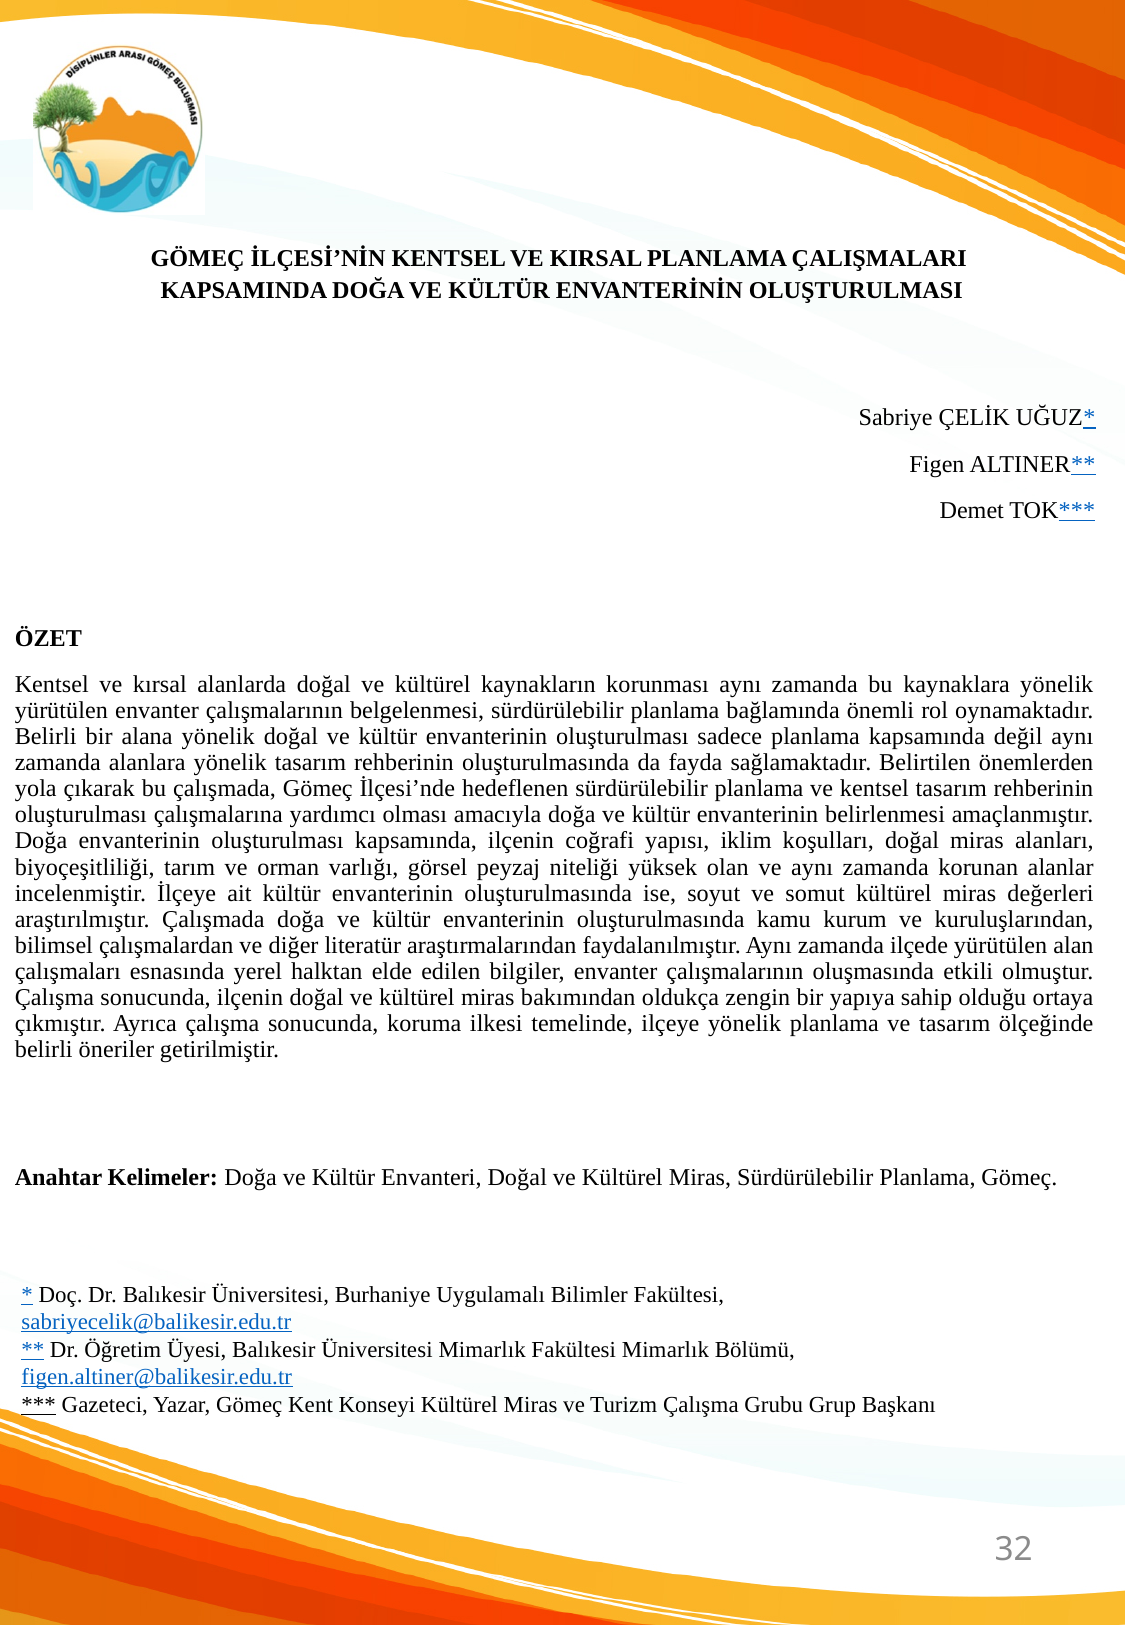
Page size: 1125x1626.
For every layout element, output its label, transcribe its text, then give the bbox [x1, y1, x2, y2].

picture [0, 0, 1125, 1625]
slide_number 32 [794, 1506, 1048, 1593]
list GÖMEÇ İLÇESİ’NİN KENTSEL VE KIRSAL PLANLAMA ÇALIŞMALARI KAPSAMINDA DOĞA VE KÜLTÜR ENVANTERİNİN OLUŞTURULMASI Sabriye ÇELİK UĞUZ* Figen ALTINER** Demet TOK*** ÖZET Kentsel ve kırsal alanlarda doğal ve kültürel kaynakların korunması aynı zamanda bu kaynaklara yönelik yürütülen envanter çalışmalarının belgelenmesi, sürdürülebilir planlama bağlamında önemli rol oynamaktadır. Belirli bir alana yönelik doğal ve kültür envanterinin oluşturulması sadece planlama kapsamında değil aynı zamanda alanlara yönelik tasarım rehberinin oluşturulmasında da fayda sağlamaktadır. Belirtilen önemlerden yola çıkarak bu çalışmada, Gömeç İlçesi’nde hedeflenen sürdürülebilir planlama ve kentsel tasarım rehberinin oluşturulması çalışmalarına yardımcı olması amacıyla doğa ve kültür envanterinin belirlenmesi amaçlanmıştır. Doğa envanterinin oluşturulması kapsamında, ilçenin coğrafi yapısı, iklim koşulları, doğal miras alanları, biyoçeşitliliği, tarım ve orman varlığı, görsel peyzaj niteliği yüksek olan ve aynı zamanda korunan alanlar incelenmiştir. İlçeye ait kültür envanterinin oluşturulmasında ise, soyut ve somut kültürel miras değerleri araştırılmıştır. Çalışmada doğa ve kültür envanterinin oluşturulmasında kamu kurum ve kuruluşlarından, bilimsel çalışmalardan ve diğer literatür araştırmalarından faydalanılmıştır. Aynı zamanda ilçede yürütülen alan çalışmaları esnasında yerel halktan elde edilen bilgiler, envanter çalışmalarının oluşmasında etkili olmuştur. Çalışma sonucunda, ilçenin doğal ve kültürel miras bakımından oldukça zengin bir yapıya sahip olduğu ortaya çıkmıştır. Ayrıca çalışma sonucunda, koruma ilkesi temelinde, ilçeye yönelik planlama ve tasarım ölçeğinde belirli öneriler getirilmiştir. Anahtar Kelimeler: Doğa ve Kültür Envanteri, Doğal ve Kültürel Miras, Sürdürülebilir Planlama, Gömeç. [0, 183, 1111, 1200]
text_box * Doç. Dr. Balıkesir Üniversitesi, Burhaniye Uygulamalı Bilimler Fakültesi, sabriyecelik@balikesir.edu.tr​ ** Dr. Öğretim Üyesi, Balıkesir Üniversitesi Mimarlık Fakültesi Mimarlık Bölümü, figen.altiner@balikesir.edu.tr​ *** Gazeteci, Yazar, Gömeç Kent Konseyi Kültürel Miras ve Turizm Çalışma Grubu Grup Başkanı​ [6, 1271, 1117, 1425]
